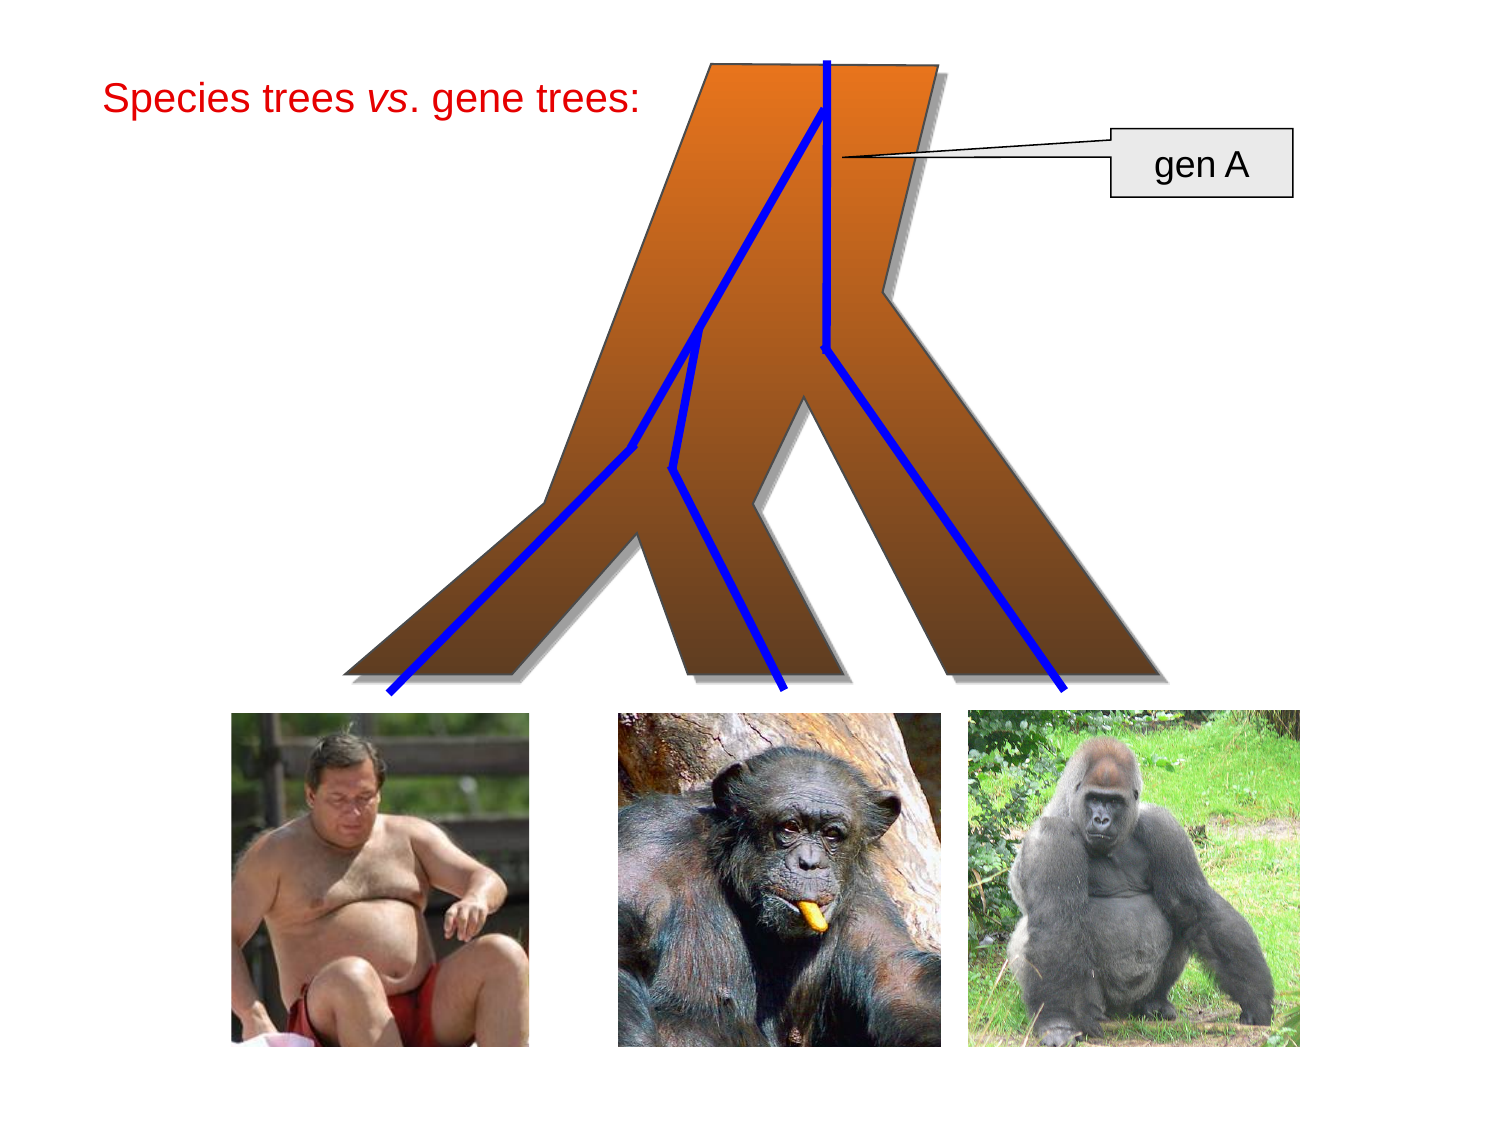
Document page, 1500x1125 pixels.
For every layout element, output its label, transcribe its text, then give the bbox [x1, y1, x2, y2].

picture [618, 713, 941, 1048]
text_box gen A [842, 128, 1293, 198]
text_box [345, 64, 1159, 675]
text_box Species trees vs. gene trees: [87, 63, 656, 129]
picture [968, 710, 1300, 1048]
picture [231, 713, 530, 1048]
